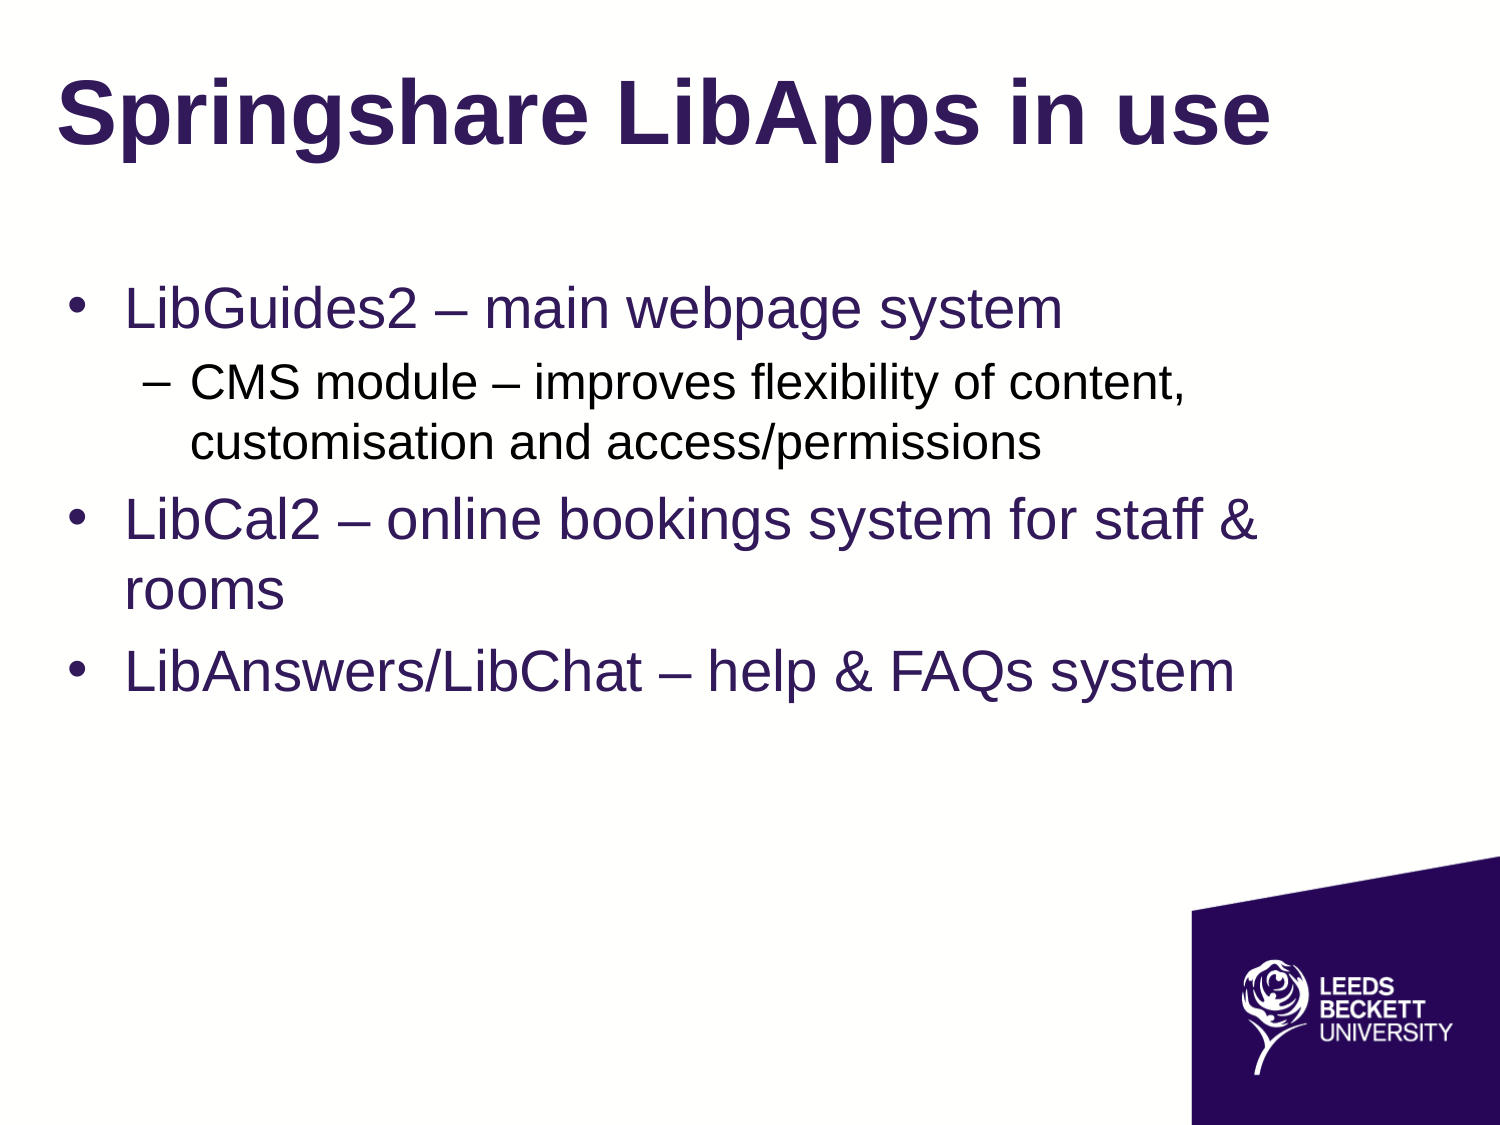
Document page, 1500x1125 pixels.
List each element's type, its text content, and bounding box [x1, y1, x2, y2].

list LibGuides2 – main webpage system CMS module – improves flexibility of content, customisation and access/permissions LibCal2 – online bookings system for staff & rooms LibAnswers/LibChat – help & FAQs system [53, 262, 1341, 1005]
picture [0, 0, 1500, 1125]
title Springshare LibApps in use [41, 45, 1415, 233]
